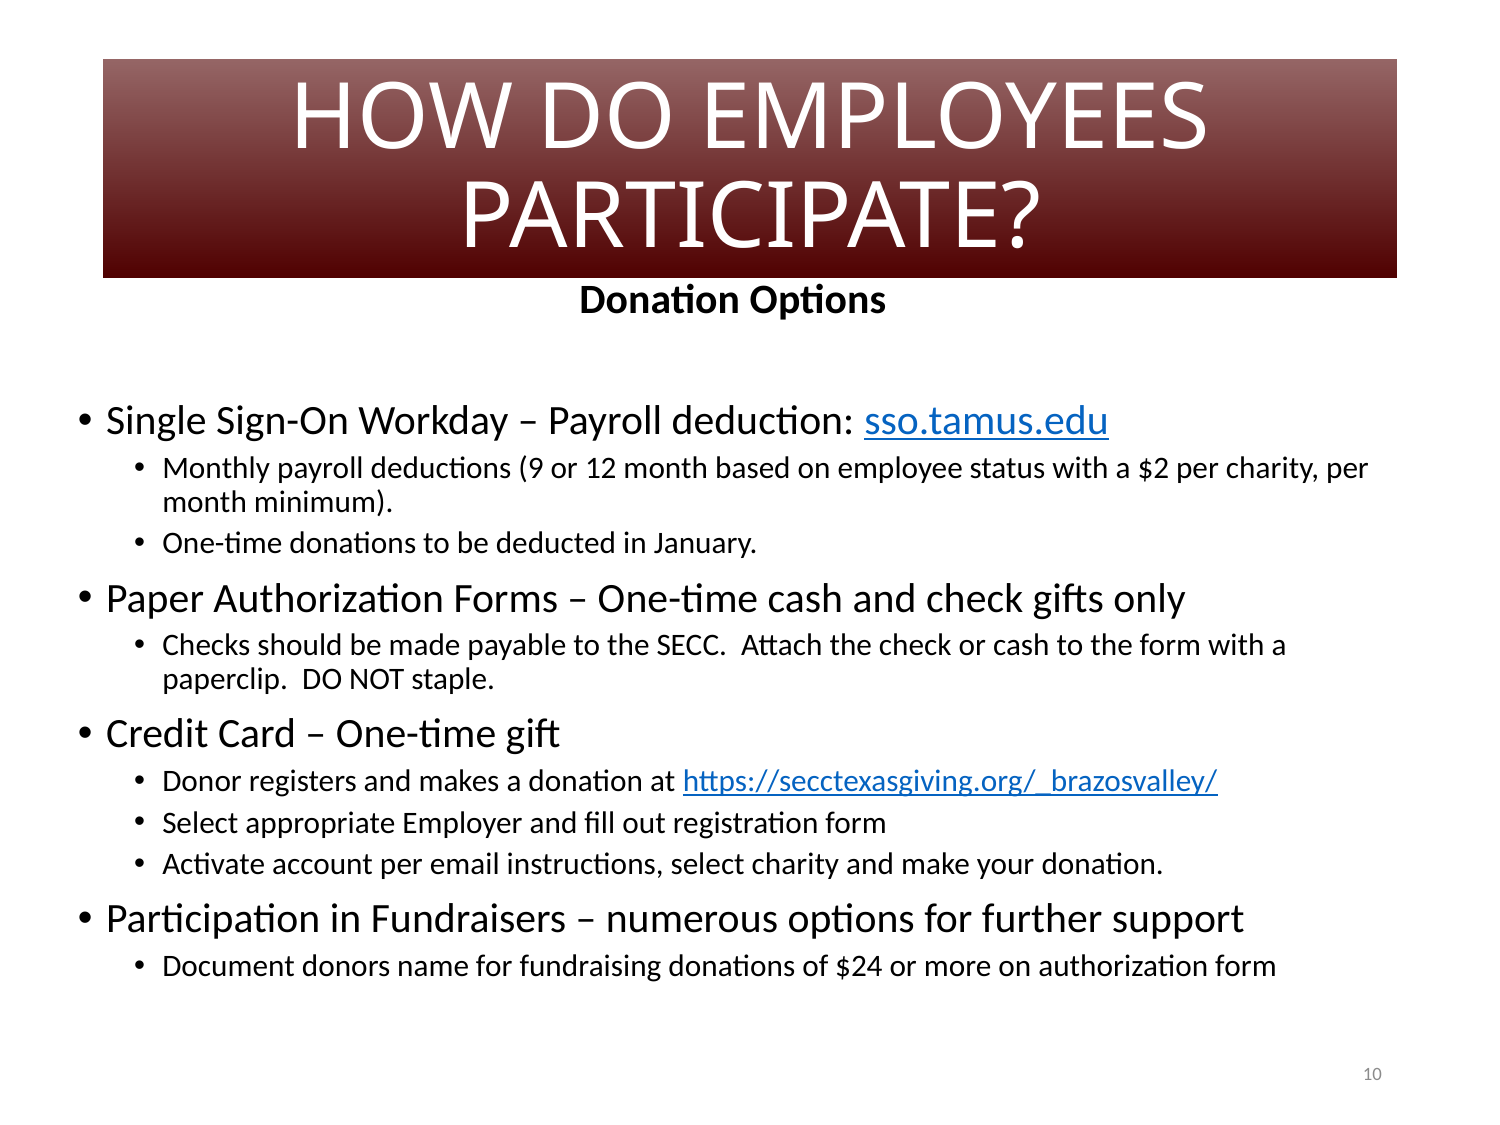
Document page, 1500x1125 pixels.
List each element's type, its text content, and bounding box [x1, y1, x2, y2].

title HOW DO EMPLOYEES PARTICIPATE? [103, 59, 1397, 269]
list Donation Options Single Sign-On Workday – Payroll deduction: sso.tamus.edu Monthly payroll deductions (9 or 12 month based on employee status with a $2 per charity, per month minimum). One-time donations to be deducted in January. Paper Authorization Forms – One-time cash and check gifts only Checks should be made payable to the SECC. Attach the check or cash to the form with a paperclip. DO NOT staple. Credit Card – One-time gift Donor registers and makes a donation at https://secctexasgiving.org/_brazosvalley/ Select appropriate Employer and fill out registration form Activate account per email instructions, select charity and make your donation. Participation in Fundraisers – numerous options for further support Document donors name for fundraising donations of $24 or more on authorization form [62, 269, 1413, 1063]
slide_number 10 [1059, 1042, 1397, 1103]
